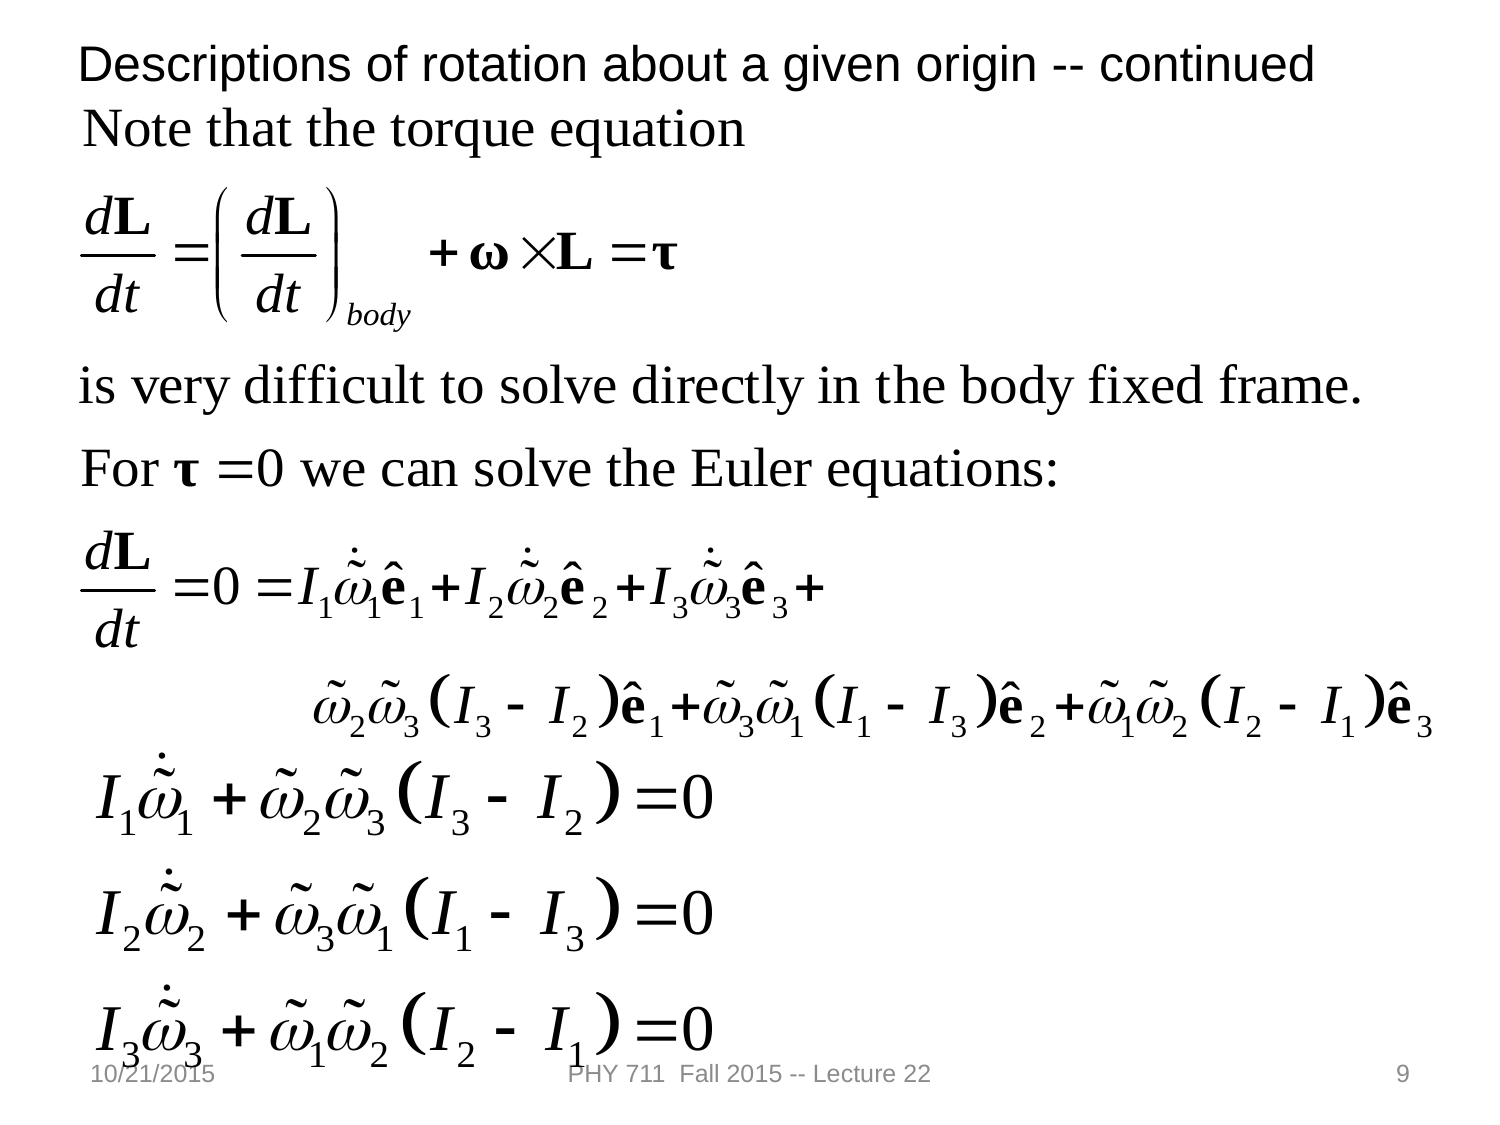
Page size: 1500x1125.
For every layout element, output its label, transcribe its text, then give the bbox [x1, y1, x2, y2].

text_box Descriptions of rotation about a given origin -- continued [62, 24, 1388, 100]
footer PHY 711 Fall 2015 -- Lecture 22 [512, 1042, 988, 1103]
slide_number 9 [1074, 1042, 1425, 1103]
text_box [87, 749, 722, 1084]
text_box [74, 100, 1439, 751]
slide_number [75, 1042, 425, 1103]
